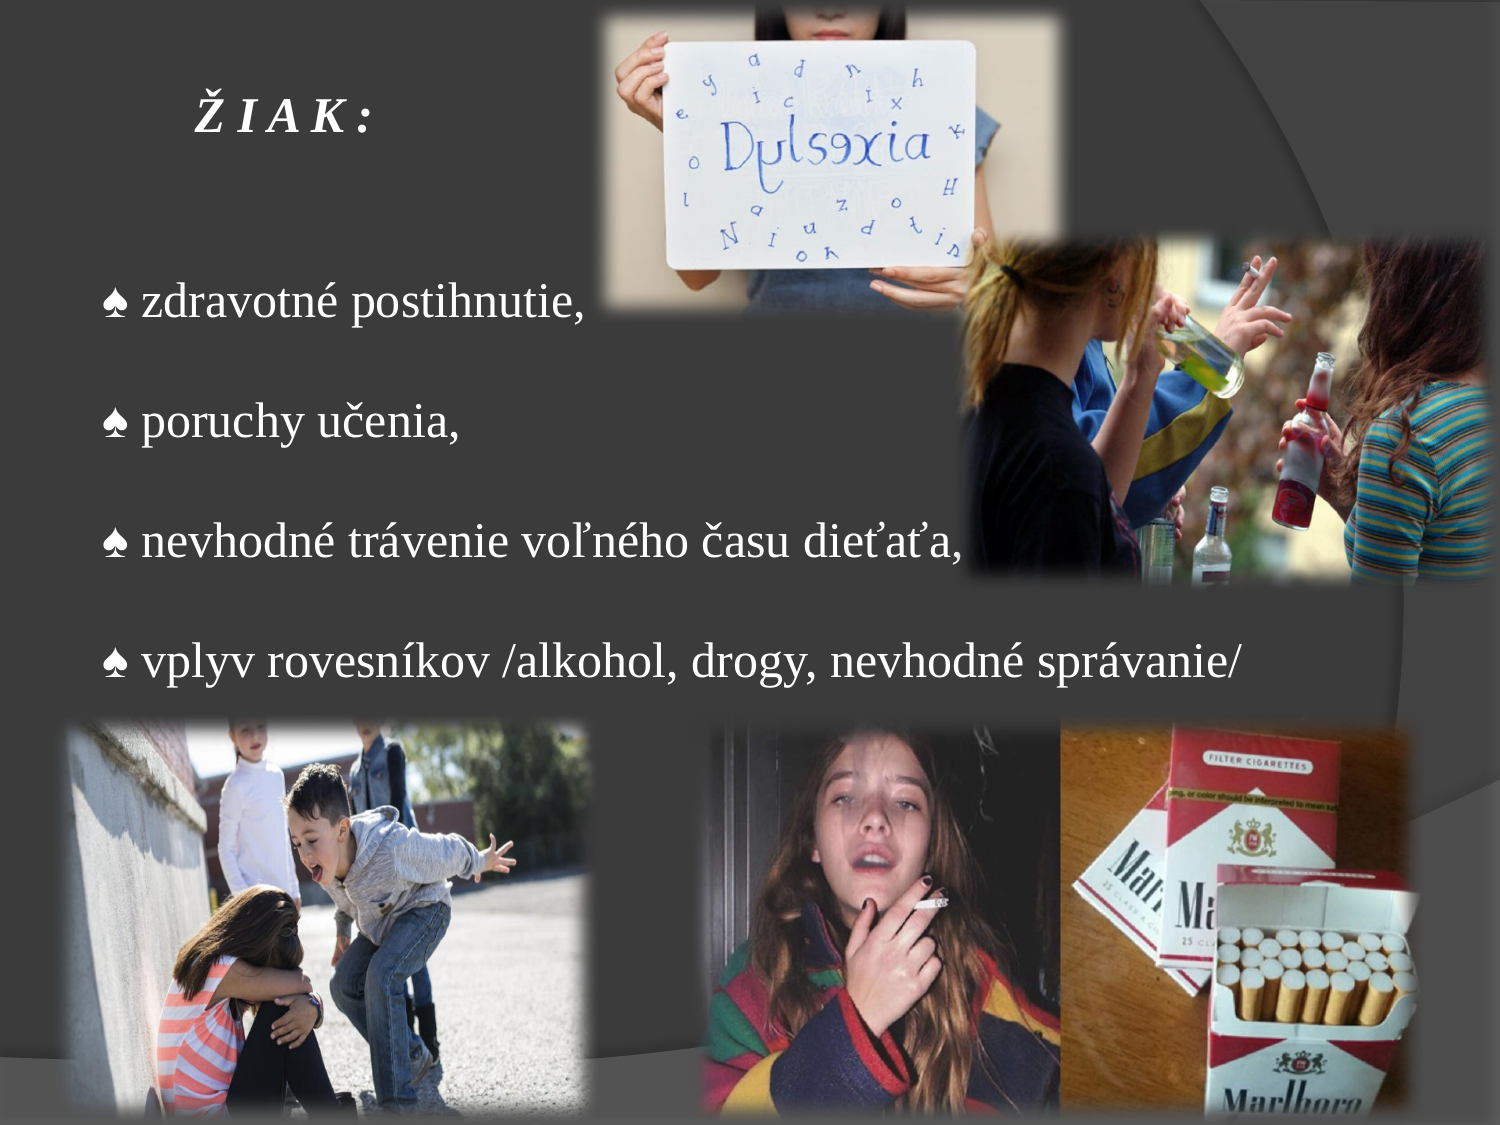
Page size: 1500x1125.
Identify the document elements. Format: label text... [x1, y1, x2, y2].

text_box Ž I A K : [179, 74, 401, 150]
picture [687, 712, 1426, 1125]
picture [587, 0, 1078, 326]
picture [949, 224, 1500, 593]
text_box ♠ zdravotné postihnutie, ♠ poruchy učenia, ♠ nevhodné trávenie voľného času dieťaťa, ♠ vplyv rovesníkov /alkohol, drogy, nevhodné správanie/ [87, 199, 1350, 695]
picture [49, 712, 601, 1125]
